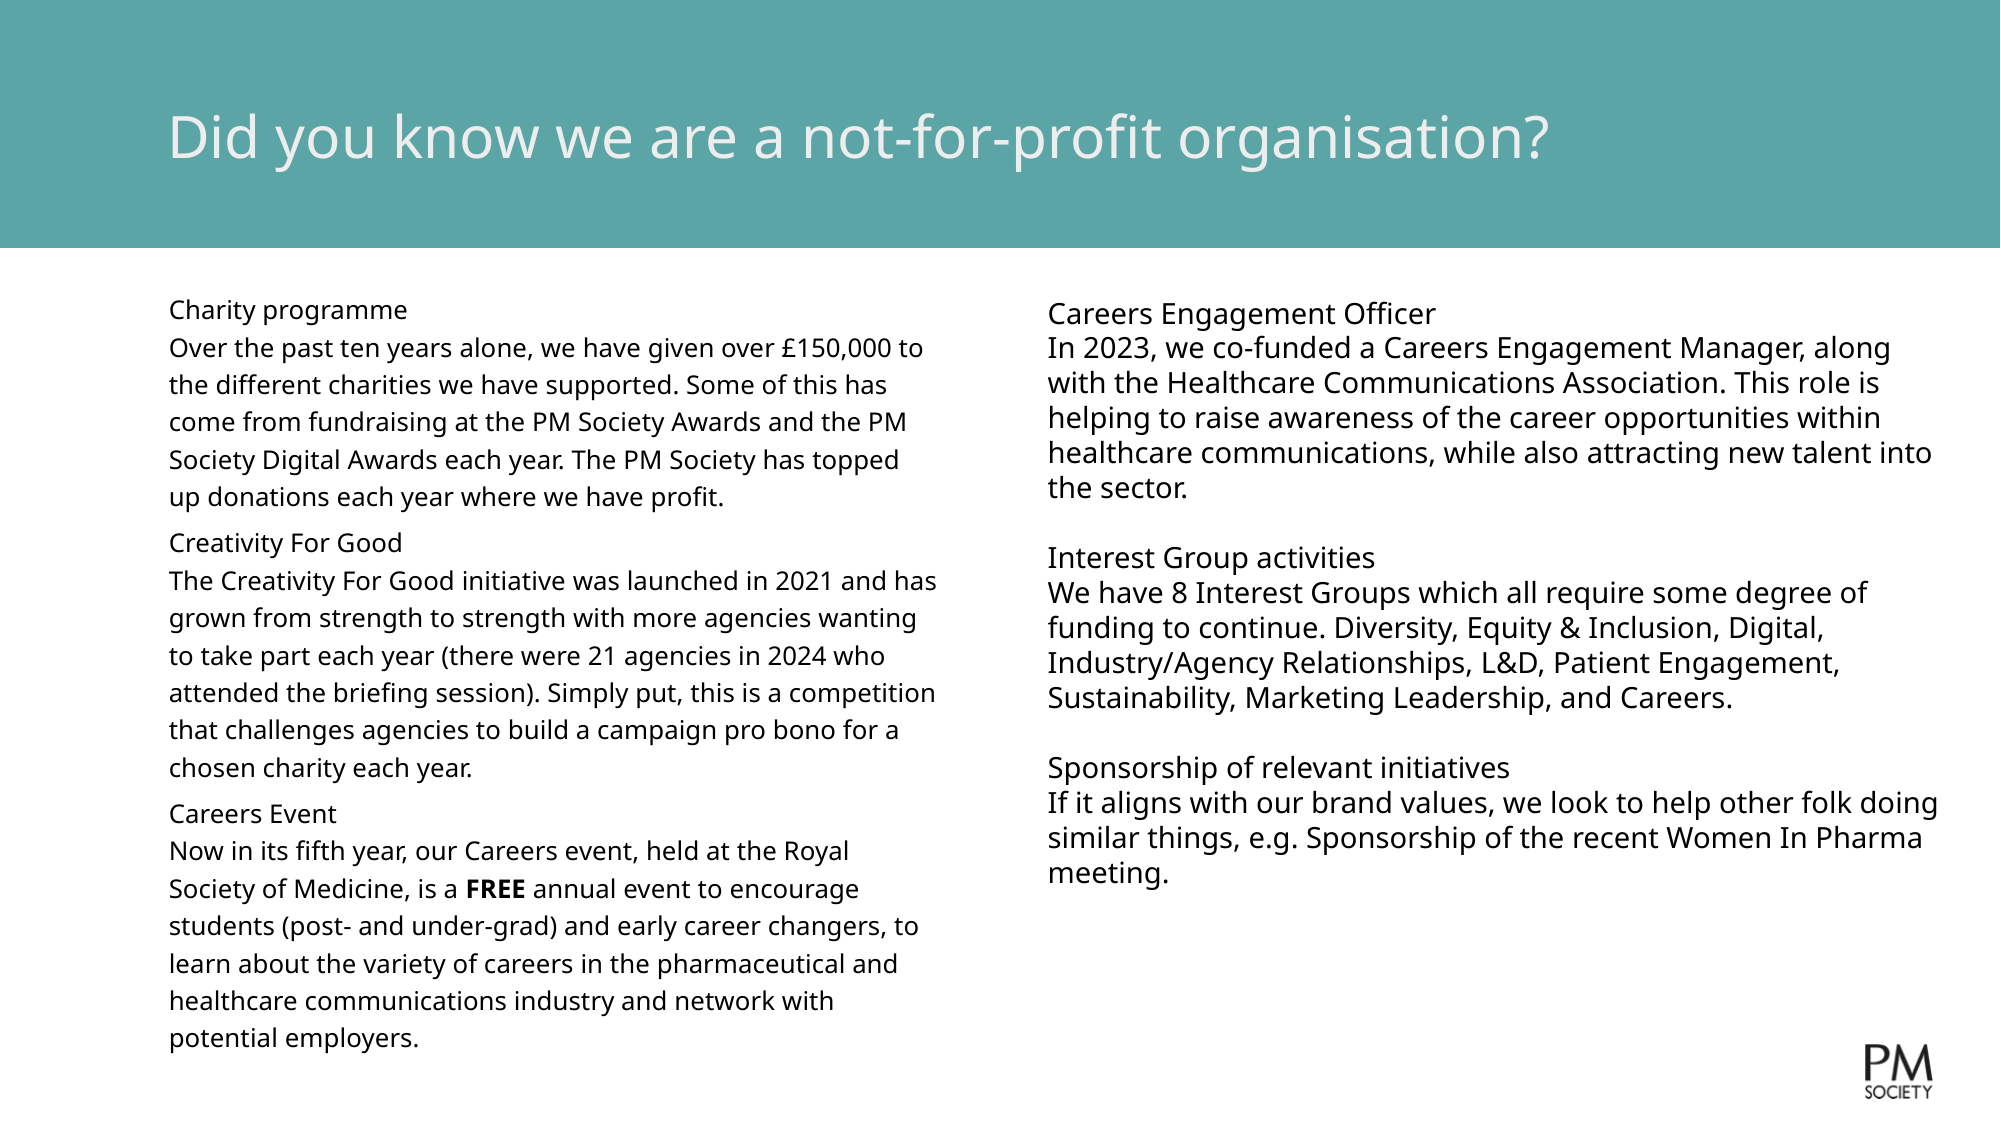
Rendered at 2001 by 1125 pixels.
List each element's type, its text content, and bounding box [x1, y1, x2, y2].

text_box Charity programme Over the past ten years alone, we have given over £150,000 to the different charities we have supported. Some of this has come from fundraising at the PM Society Awards and the PM Society Digital Awards each year. The PM Society has topped up donations each year where we have profit. Creativity For Good The Creativity For Good initiative was launched in 2021 and has grown from strength to strength with more agencies wanting to take part each year (there were 21 agencies in 2024 who attended the briefing session). Simply put, this is a competition that challenges agencies to build a campaign pro bono for a chosen charity each year. Careers Event Now in its fifth year, our Careers event, held at the Royal Society of Medicine, is a FREE annual event to encourage students (post- and under-grad) and early career changers, to learn about the variety of careers in the pharmaceutical and healthcare communications industry and network with potential employers. [168, 287, 940, 1068]
title Did you know we are a not-for-profit organisation? [166, 89, 1832, 190]
text_box Careers Engagement Officer In 2023, we co-funded a Careers Engagement Manager, along with the Healthcare Communications Association. This role is helping to raise awareness of the career opportunities within healthcare communications, while also attracting new talent into the sector. Interest Group activities We have 8 Interest Groups which all require some degree of funding to continue. Diversity, Equity & Inclusion, Digital, Industry/Agency Relationships, L&D, Patient Engagement, Sustainability, Marketing Leadership, and Careers. Sponsorship of relevant initiatives If it aligns with our brand values, we look to help other folk doing similar things, e.g. Sponsorship of the recent Women In Pharma meeting. [1032, 287, 1963, 897]
picture [1865, 1044, 1933, 1099]
